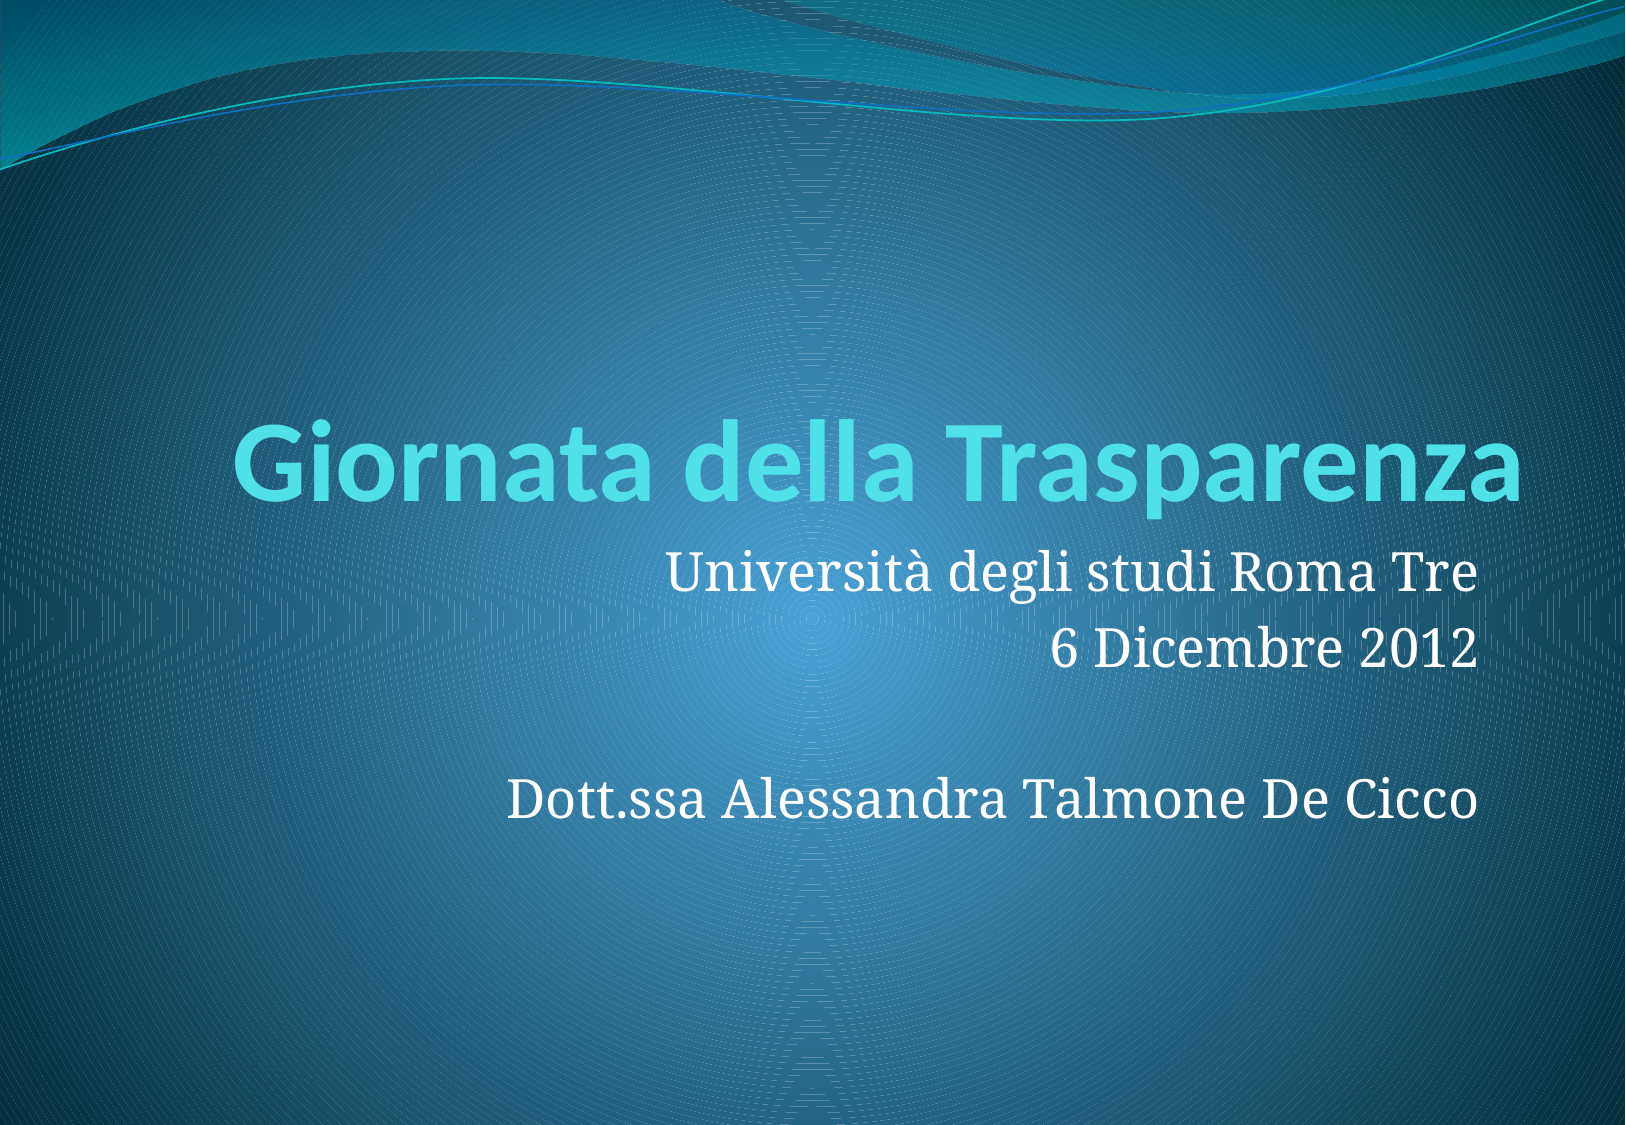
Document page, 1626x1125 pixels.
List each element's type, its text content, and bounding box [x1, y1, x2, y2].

subtitle Università degli studi Roma Tre 6 Dicembre 2012 Dott.ssa Alessandra Talmone De Cicco [94, 529, 1491, 941]
title Giornata della Trasparenza [70, 224, 1530, 525]
